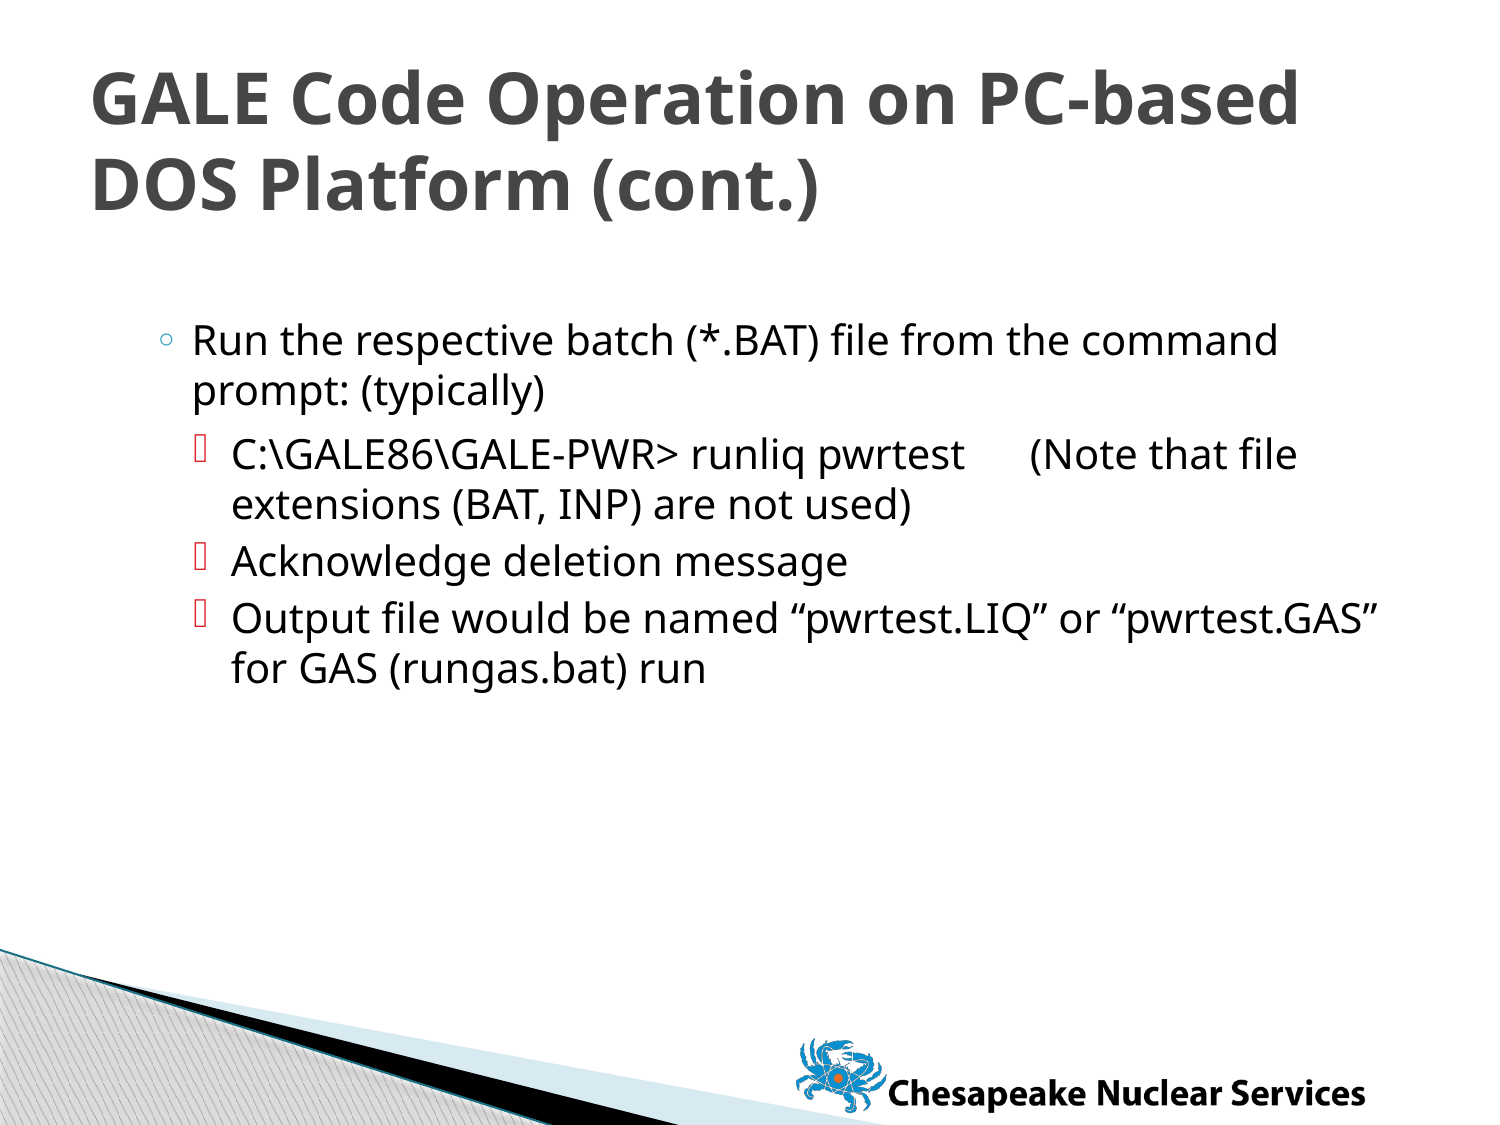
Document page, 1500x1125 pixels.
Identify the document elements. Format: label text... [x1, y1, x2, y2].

list Run the respective batch (*.BAT) file from the command prompt: (typically) C:\GALE86\GALE-PWR> runliq pwrtest (Note that file extensions (BAT, INP) are not used) Acknowledge deletion message Output file would be named “pwrtest.LIQ” or “pwrtest.GAS” for GAS (rungas.bat) run [75, 243, 1425, 986]
title GALE Code Operation on PC-based DOS Platform (cont.) [75, 45, 1425, 233]
picture [787, 1028, 1375, 1125]
